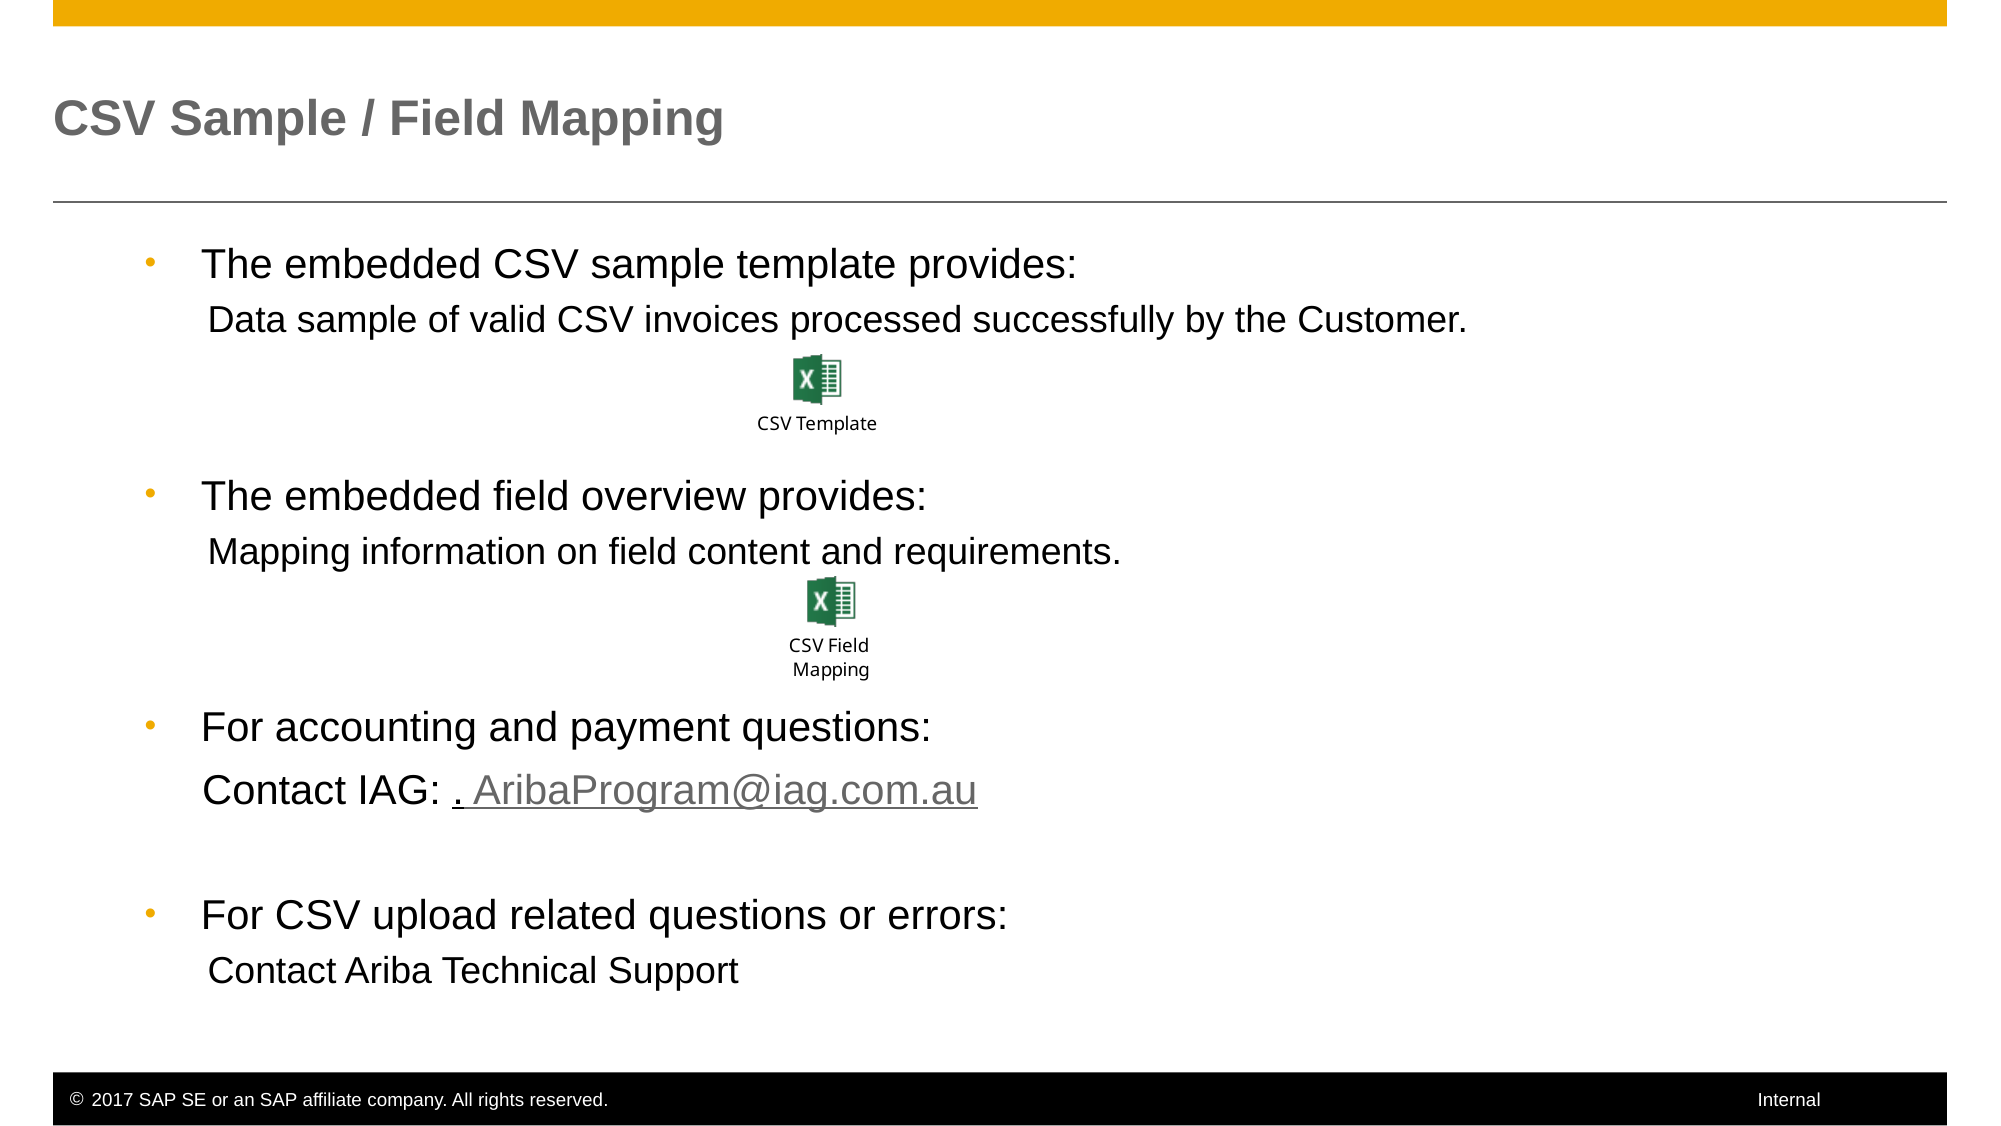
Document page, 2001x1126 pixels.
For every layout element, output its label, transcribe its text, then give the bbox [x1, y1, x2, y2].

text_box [741, 354, 893, 482]
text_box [755, 576, 907, 704]
title CSV Sample / Field Mapping [53, 53, 1947, 178]
list The embedded CSV sample template provides: Data sample of valid CSV invoices processed successfully by the Customer. The embedded field overview provides: Mapping information on field content and requirements. For accounting and payment questions: Contact IAG: . AribaProgram@iag.com.au For CSV upload related questions or errors: Contact Ariba Technical Support [144, 236, 1947, 1052]
